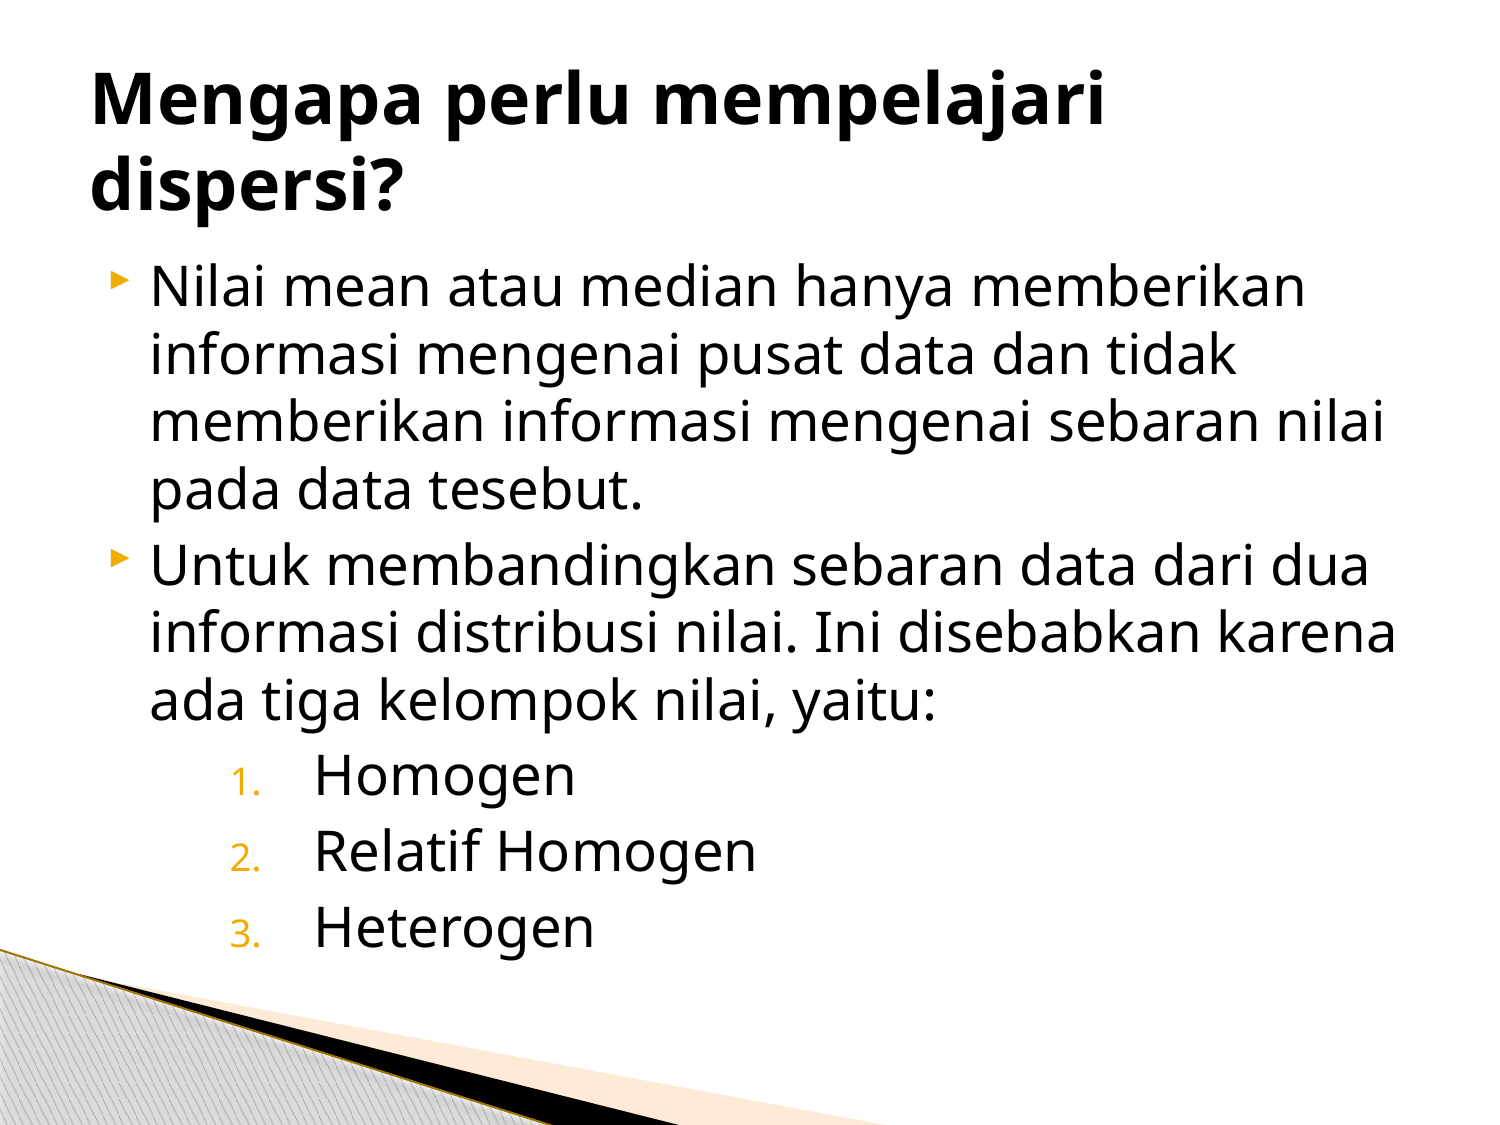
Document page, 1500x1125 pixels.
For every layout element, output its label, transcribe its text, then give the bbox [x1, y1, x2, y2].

list Nilai mean atau median hanya memberikan informasi mengenai pusat data dan tidak memberikan informasi mengenai sebaran nilai pada data tesebut. Untuk membandingkan sebaran data dari dua informasi distribusi nilai. Ini disebabkan karena ada tiga kelompok nilai, yaitu: Homogen Relatif Homogen Heterogen [75, 243, 1425, 986]
title Mengapa perlu mempelajari dispersi? [75, 45, 1425, 233]
